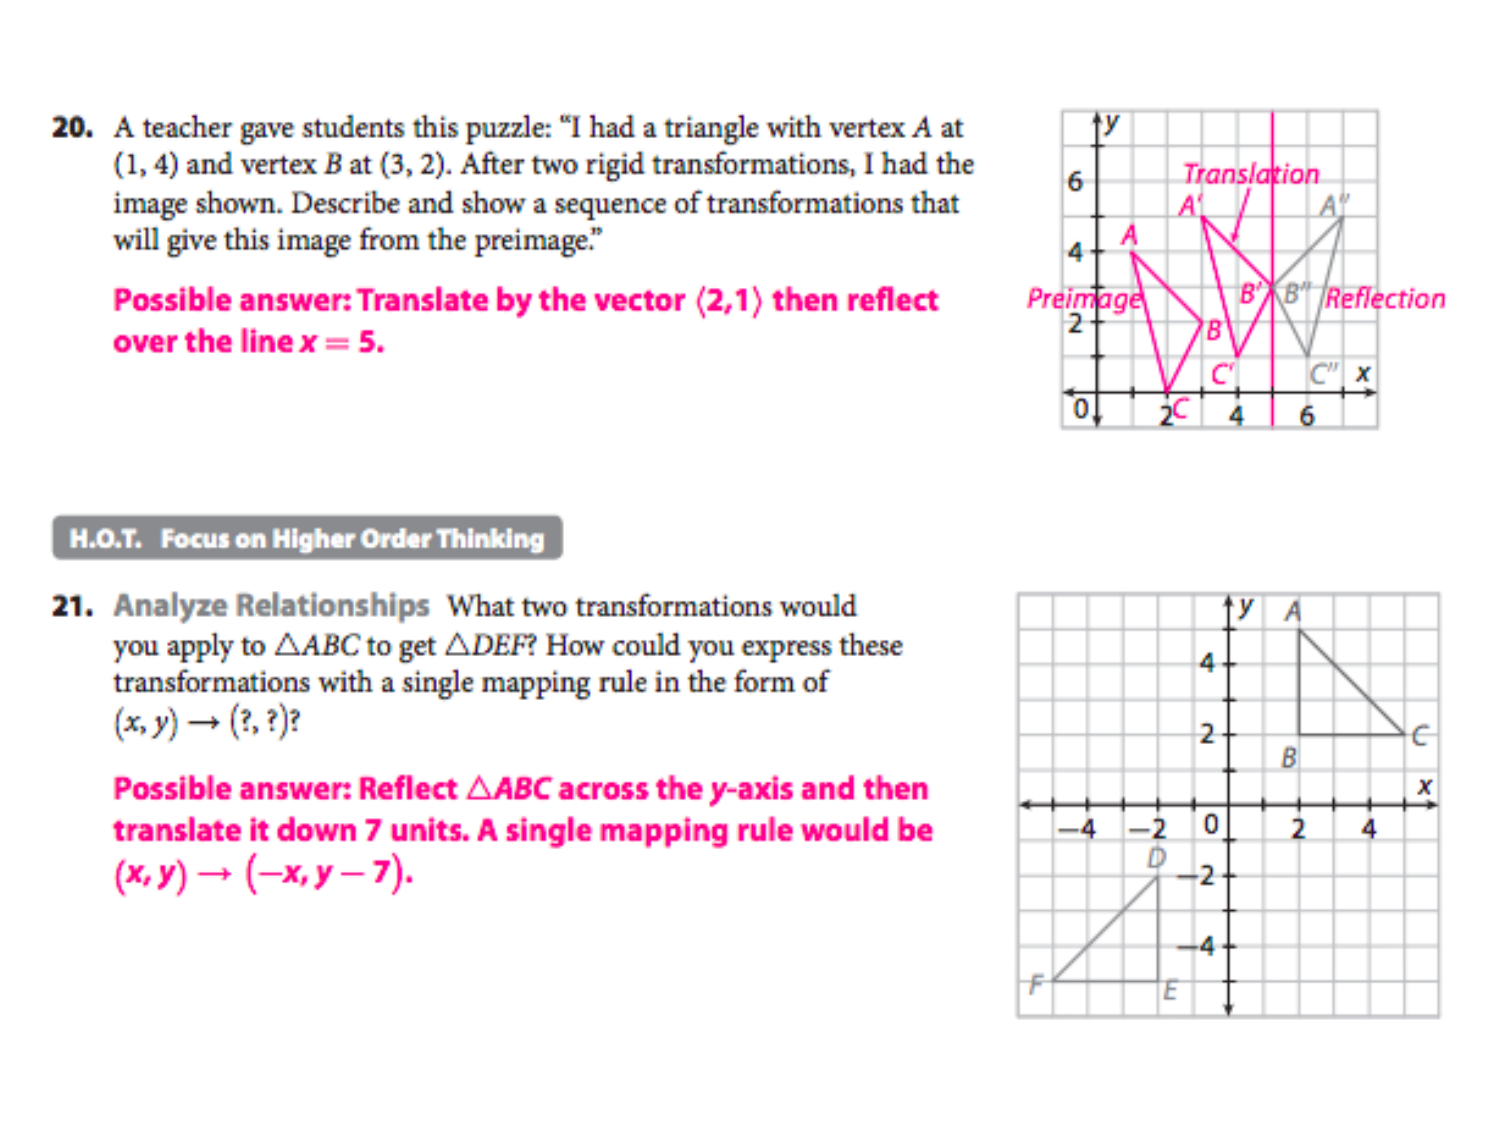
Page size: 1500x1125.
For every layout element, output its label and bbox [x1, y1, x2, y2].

picture [0, 50, 1461, 1043]
